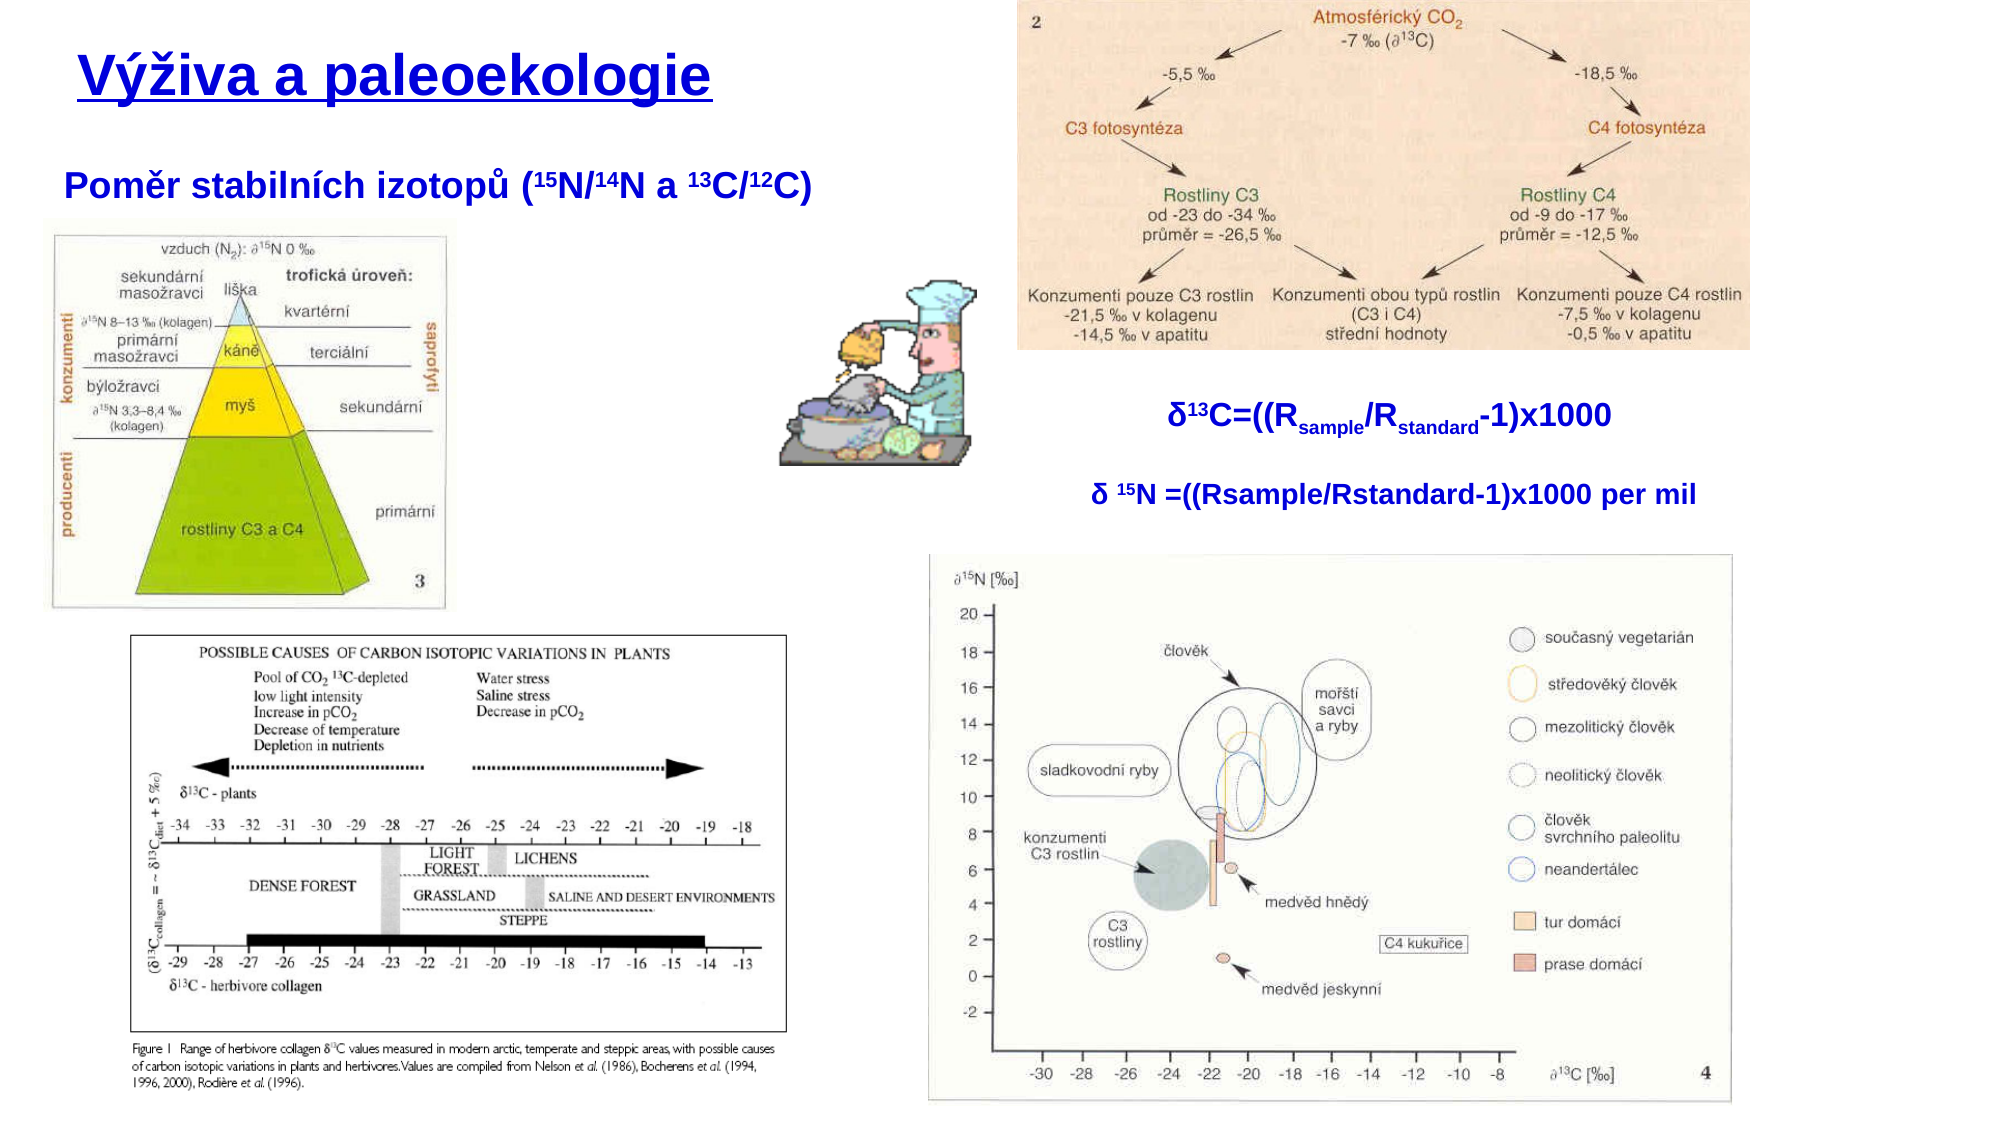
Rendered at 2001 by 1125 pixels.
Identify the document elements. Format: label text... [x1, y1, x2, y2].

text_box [122, 626, 791, 1096]
text_box δ 15N =((Rsample/Rstandard-1)x1000 per mil [1075, 467, 1713, 518]
text_box Poměr stabilních izotopů (15N/14N a 13C/12C) [49, 153, 828, 214]
picture [928, 554, 1733, 1107]
picture [775, 278, 977, 466]
text_box Výživa a paleoekologie [62, 30, 728, 115]
picture [1017, 0, 1751, 350]
picture [42, 218, 457, 613]
text_box δ13C=((Rsample/Rstandard-1)x1000 [1152, 385, 1628, 446]
